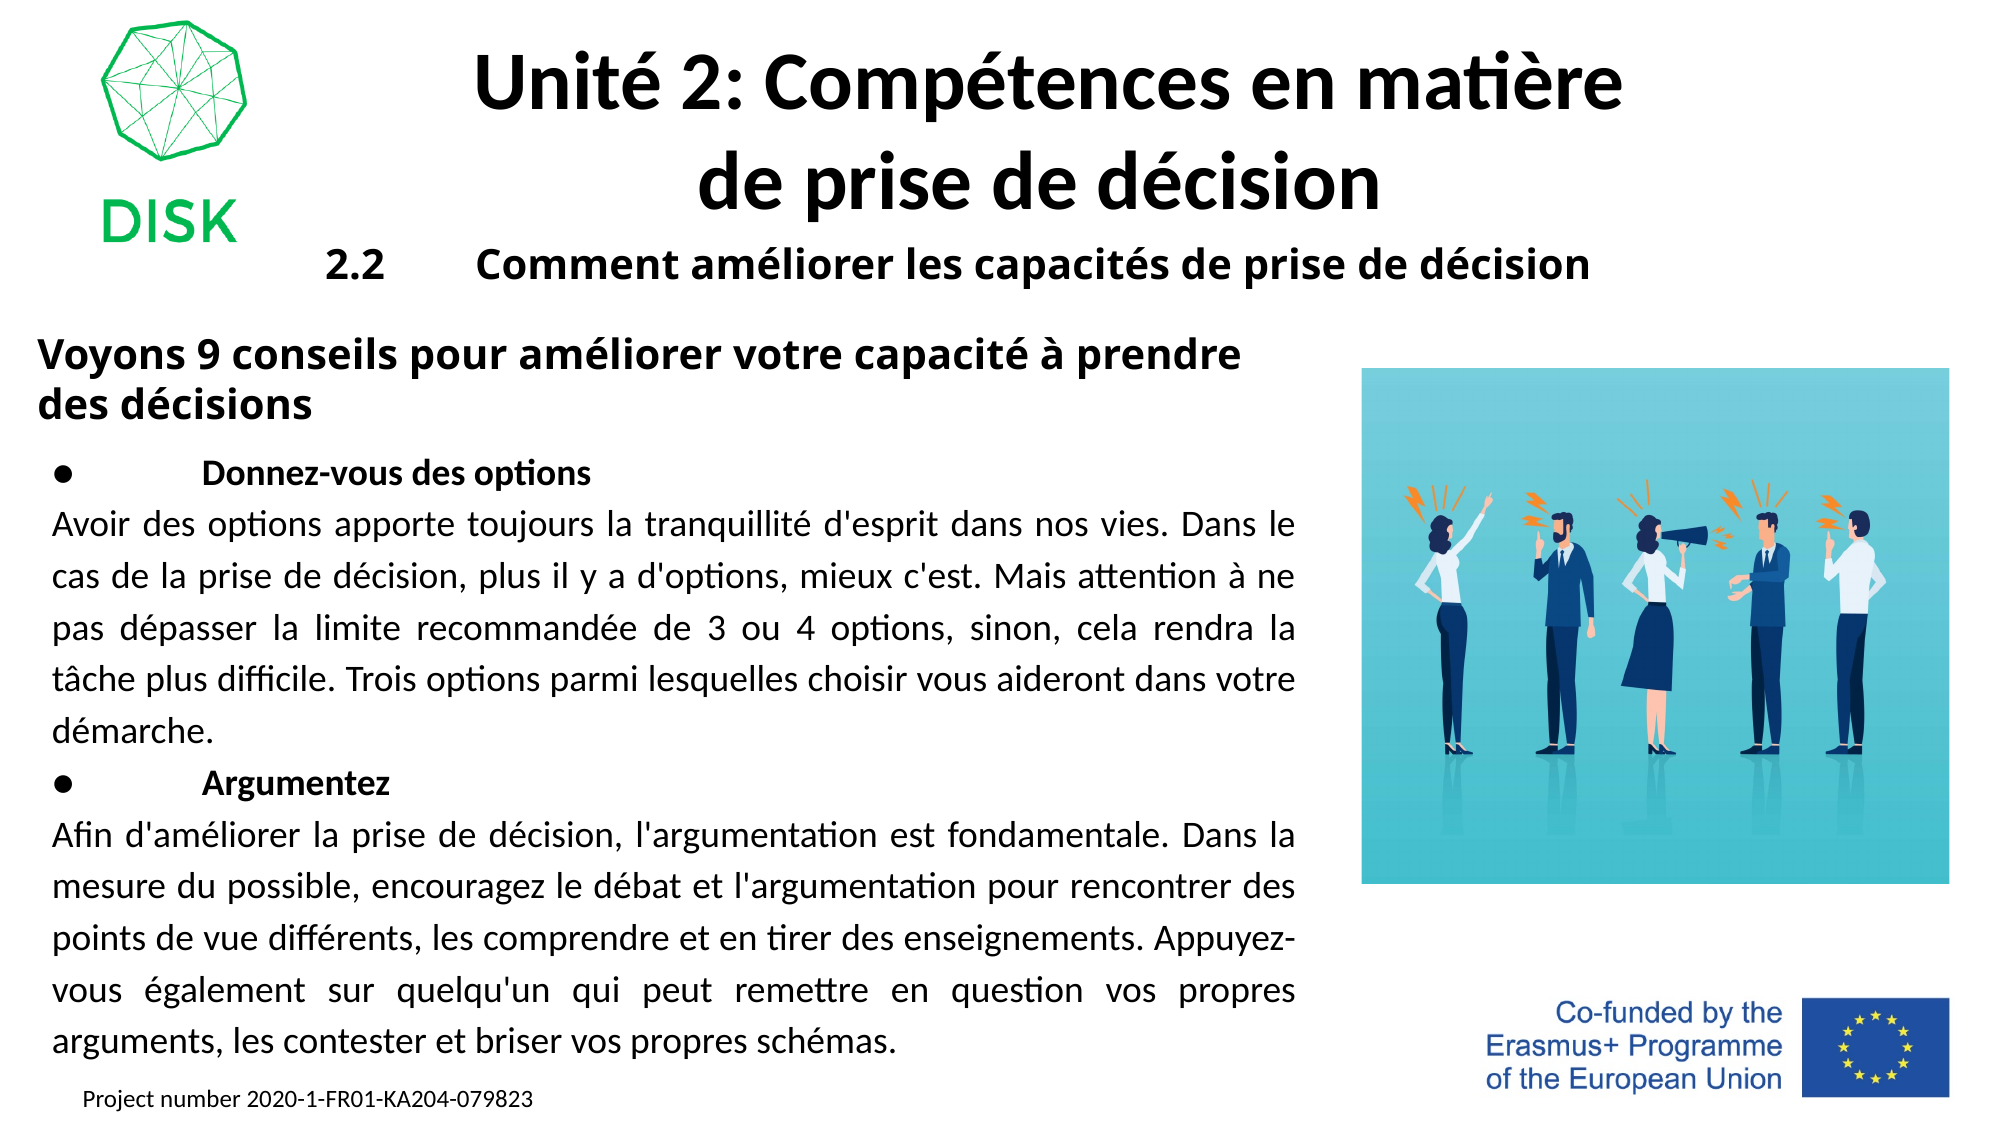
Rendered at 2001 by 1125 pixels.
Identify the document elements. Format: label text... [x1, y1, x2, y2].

text_box ● Donnez-vous des options Avoir des options apporte toujours la tranquillité d'esprit dans nos vies. Dans le cas de la prise de décision, plus il y a d'options, mieux c'est. Mais attention à ne pas dépasser la limite recommandée de 3 ou 4 options, sinon, cela rendra la tâche plus difficile. Trois options parmi lesquelles choisir vous aideront dans votre démarche. ● Argumentez Afin d'améliorer la prise de décision, l'argumentation est fondamentale. Dans la mesure du possible, encouragez le débat et l'argumentation pour rencontrer des points de vue différents, les comprendre et en tirer des enseignements. Appuyez-vous également sur quelqu'un qui peut remettre en question vos propres arguments, les contester et briser vos propres schémas. [36, 435, 1313, 1069]
text_box Voyons 9 conseils pour améliorer votre capacité à prendre des décisions [22, 319, 1328, 435]
text_box Unité 2: Compétences en matière de prise de décision [451, 18, 1648, 234]
text_box 2.2 Comment améliorer les capacités de prise de décision [323, 235, 1882, 341]
picture [1475, 980, 1972, 1121]
text_box Project number 2020-1-FR01-KA204-079823 [67, 1075, 841, 1121]
picture [1361, 368, 1950, 884]
picture [54, 0, 291, 255]
